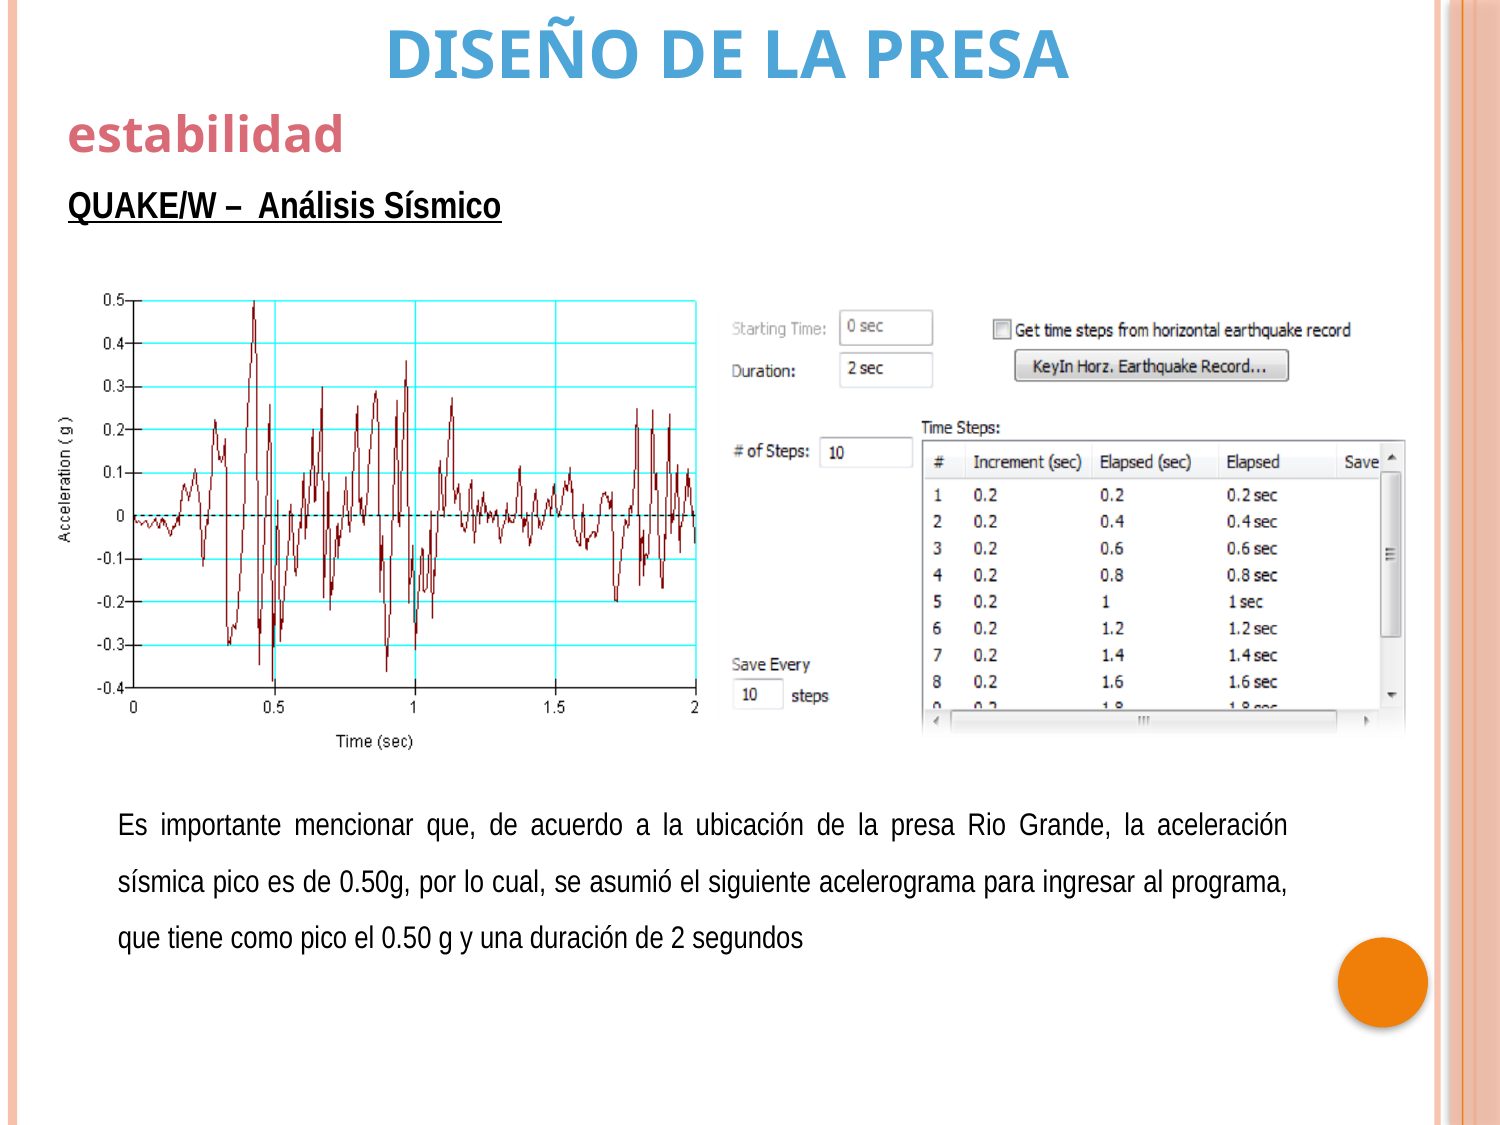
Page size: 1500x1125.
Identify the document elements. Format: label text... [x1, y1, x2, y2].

text_box estabilidad [53, 76, 479, 171]
text_box DISEÑO DE LA PRESA [76, 5, 1378, 100]
picture [52, 278, 705, 756]
text_box QUAKE/W – Análisis Sísmico [53, 173, 1424, 234]
text_box Es importante mencionar que, de acuerdo a la ubicación de la presa Rio Grande, la aceleración sísmica pico es de 0.50g, por lo cual, se asumió el siguiente acelerograma para ingresar al programa, que tiene como pico el 0.50 g y una duración de 2 segundos [103, 778, 1306, 962]
picture [715, 289, 1424, 741]
